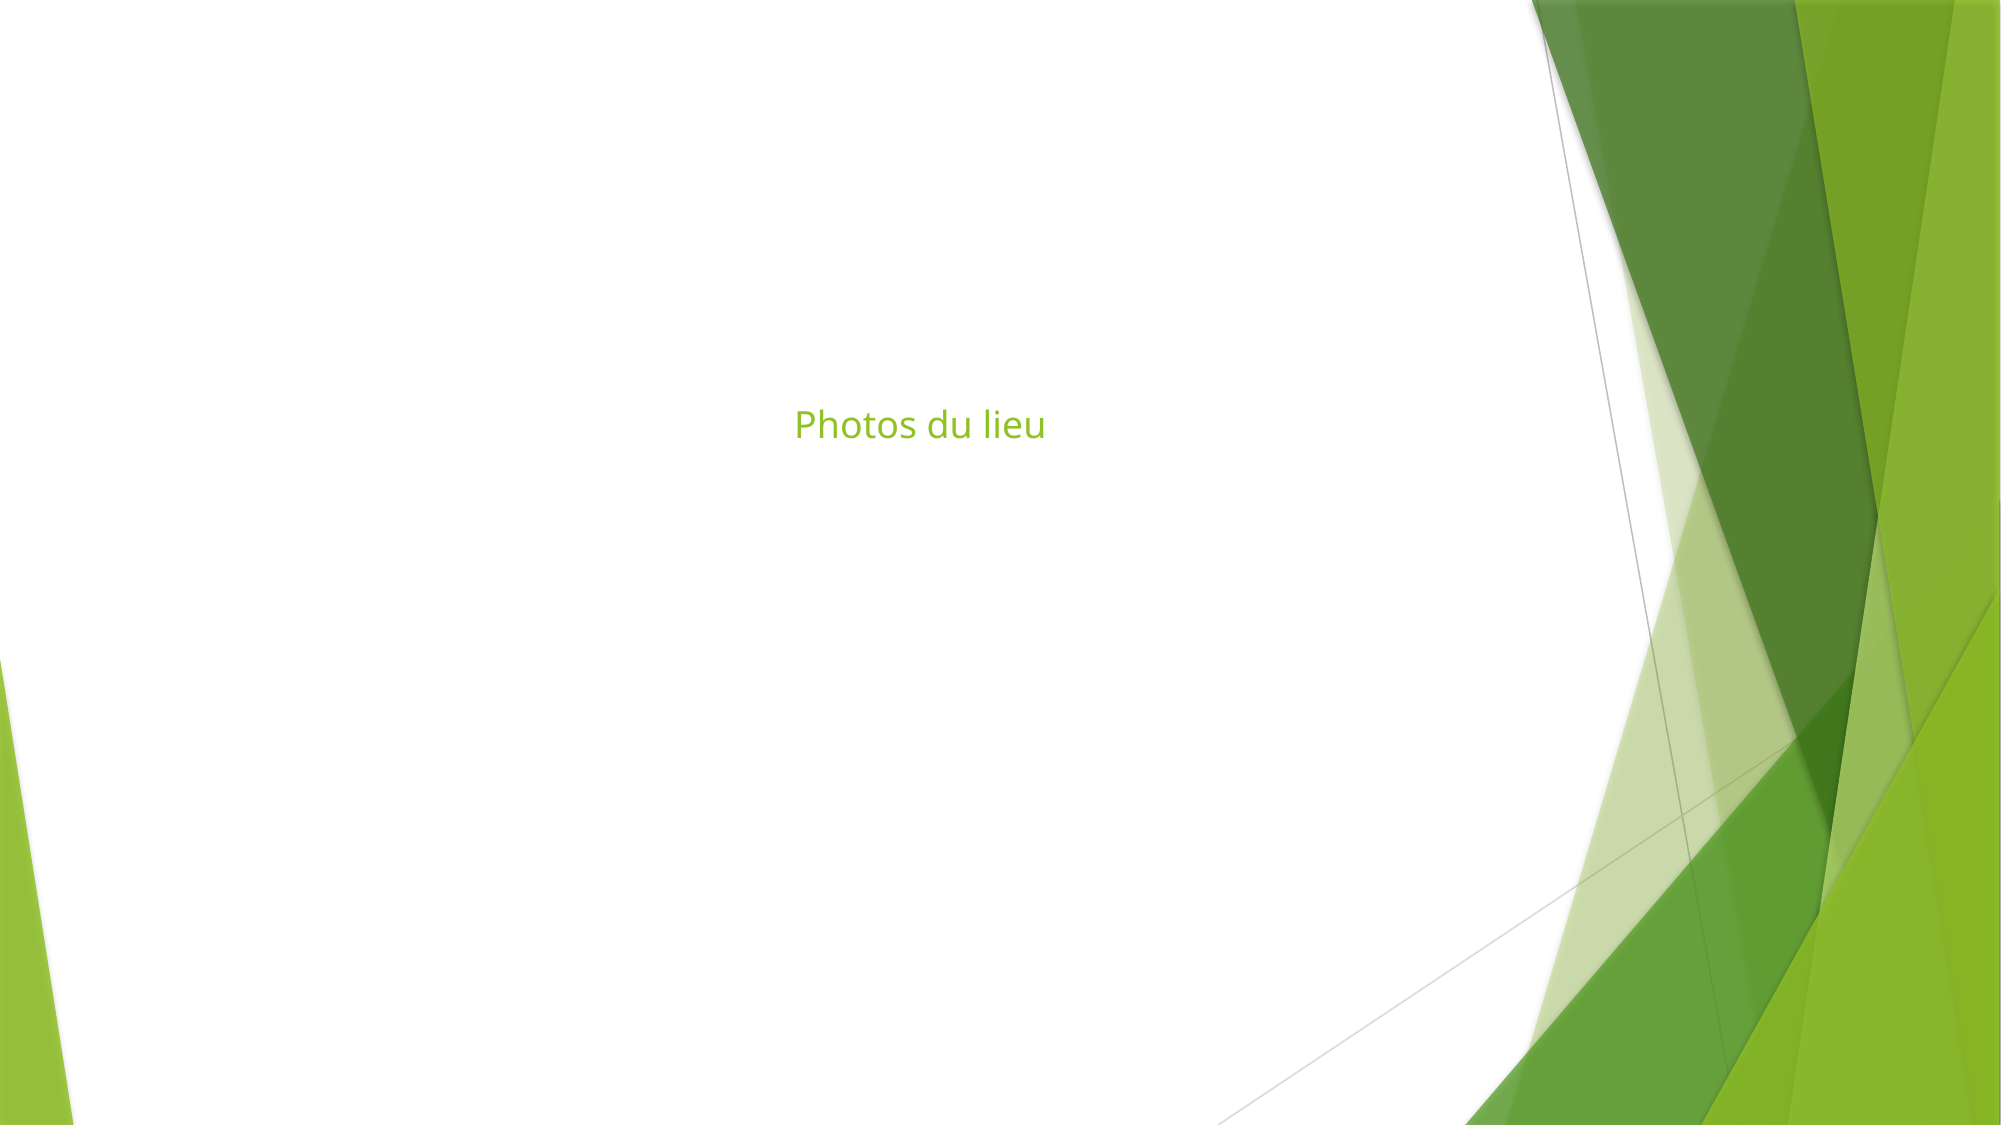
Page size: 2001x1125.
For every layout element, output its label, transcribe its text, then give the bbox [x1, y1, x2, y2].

text_box Photos du lieu [779, 393, 1062, 454]
